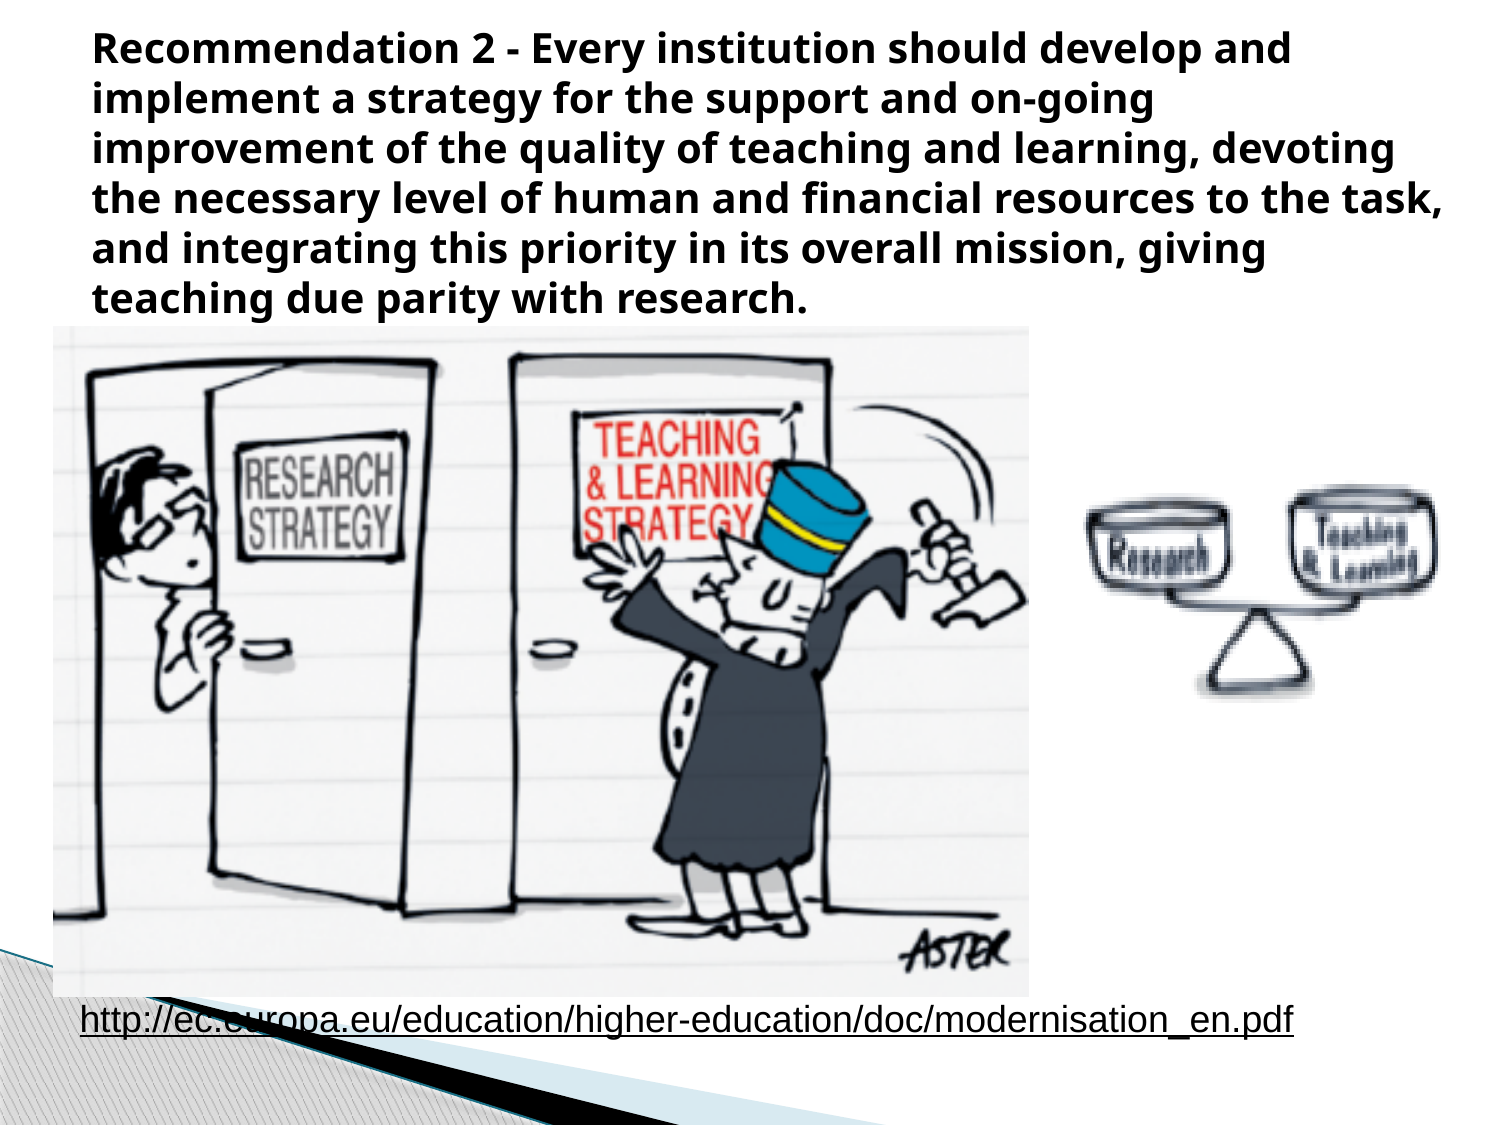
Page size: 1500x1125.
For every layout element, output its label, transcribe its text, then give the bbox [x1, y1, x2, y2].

title Recommendation 2 - Every institution should develop and implement a strategy for the support and on-going improvement of the quality of teaching and learning, devoting the necessary level of human and financial resources to the task, and integrating this priority in its overall mission, giving teaching due parity with research. [76, 78, 1461, 266]
text_box http://ec.europa.eu/education/higher-education/doc/modernisation_en.pdf [64, 987, 1353, 1048]
picture [1068, 455, 1454, 720]
picture [52, 326, 1029, 997]
